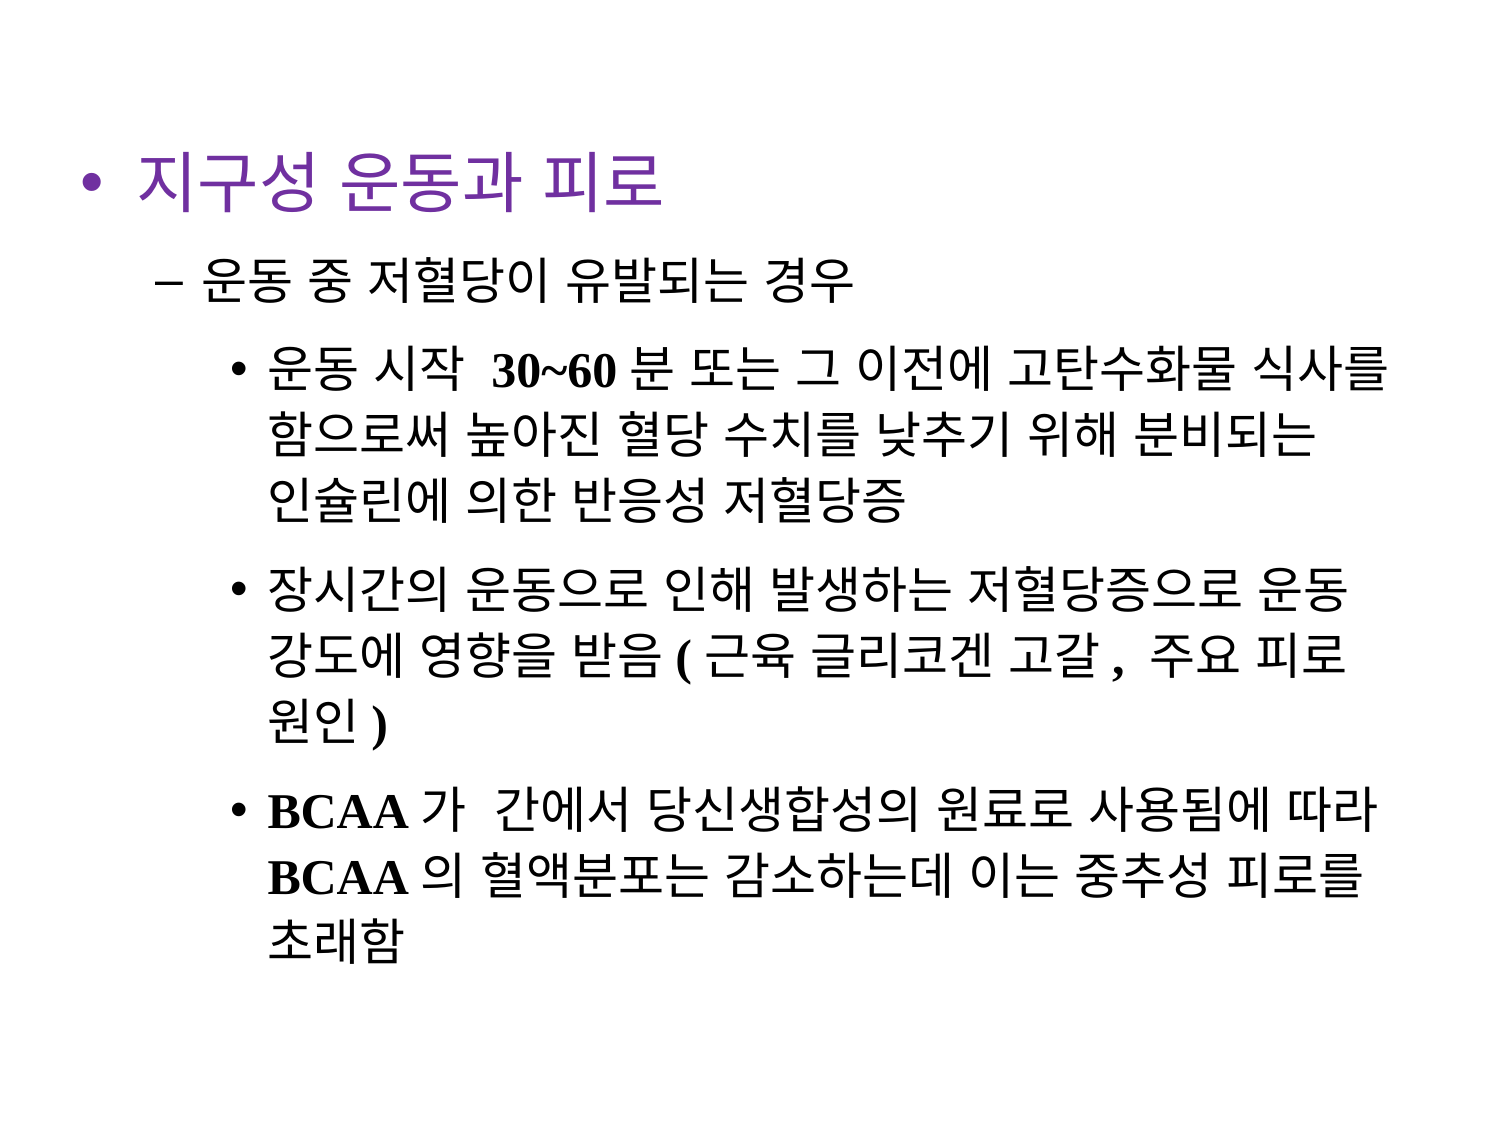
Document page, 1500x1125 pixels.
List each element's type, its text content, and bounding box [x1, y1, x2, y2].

list 지구성 운동과 피로 운동 중 저혈당이 유발되는 경우 운동 시작 30~60분 또는 그 이전에 고탄수화물 식사를 함으로써 높아진 혈당 수치를 낮추기 위해 분비되는 인슐린에 의한 반응성 저혈당증 장시간의 운동으로 인해 발생하는 저혈당증으로 운동 강도에 영향을 받음(근육 글리코겐 고갈, 주요 피로 원인) BCAA가 간에서 당신생합성의 원료로 사용됨에 따라 BCAA의 혈액분포는 감소하는데 이는 중추성 피로를 초래함 [64, 125, 1415, 1024]
